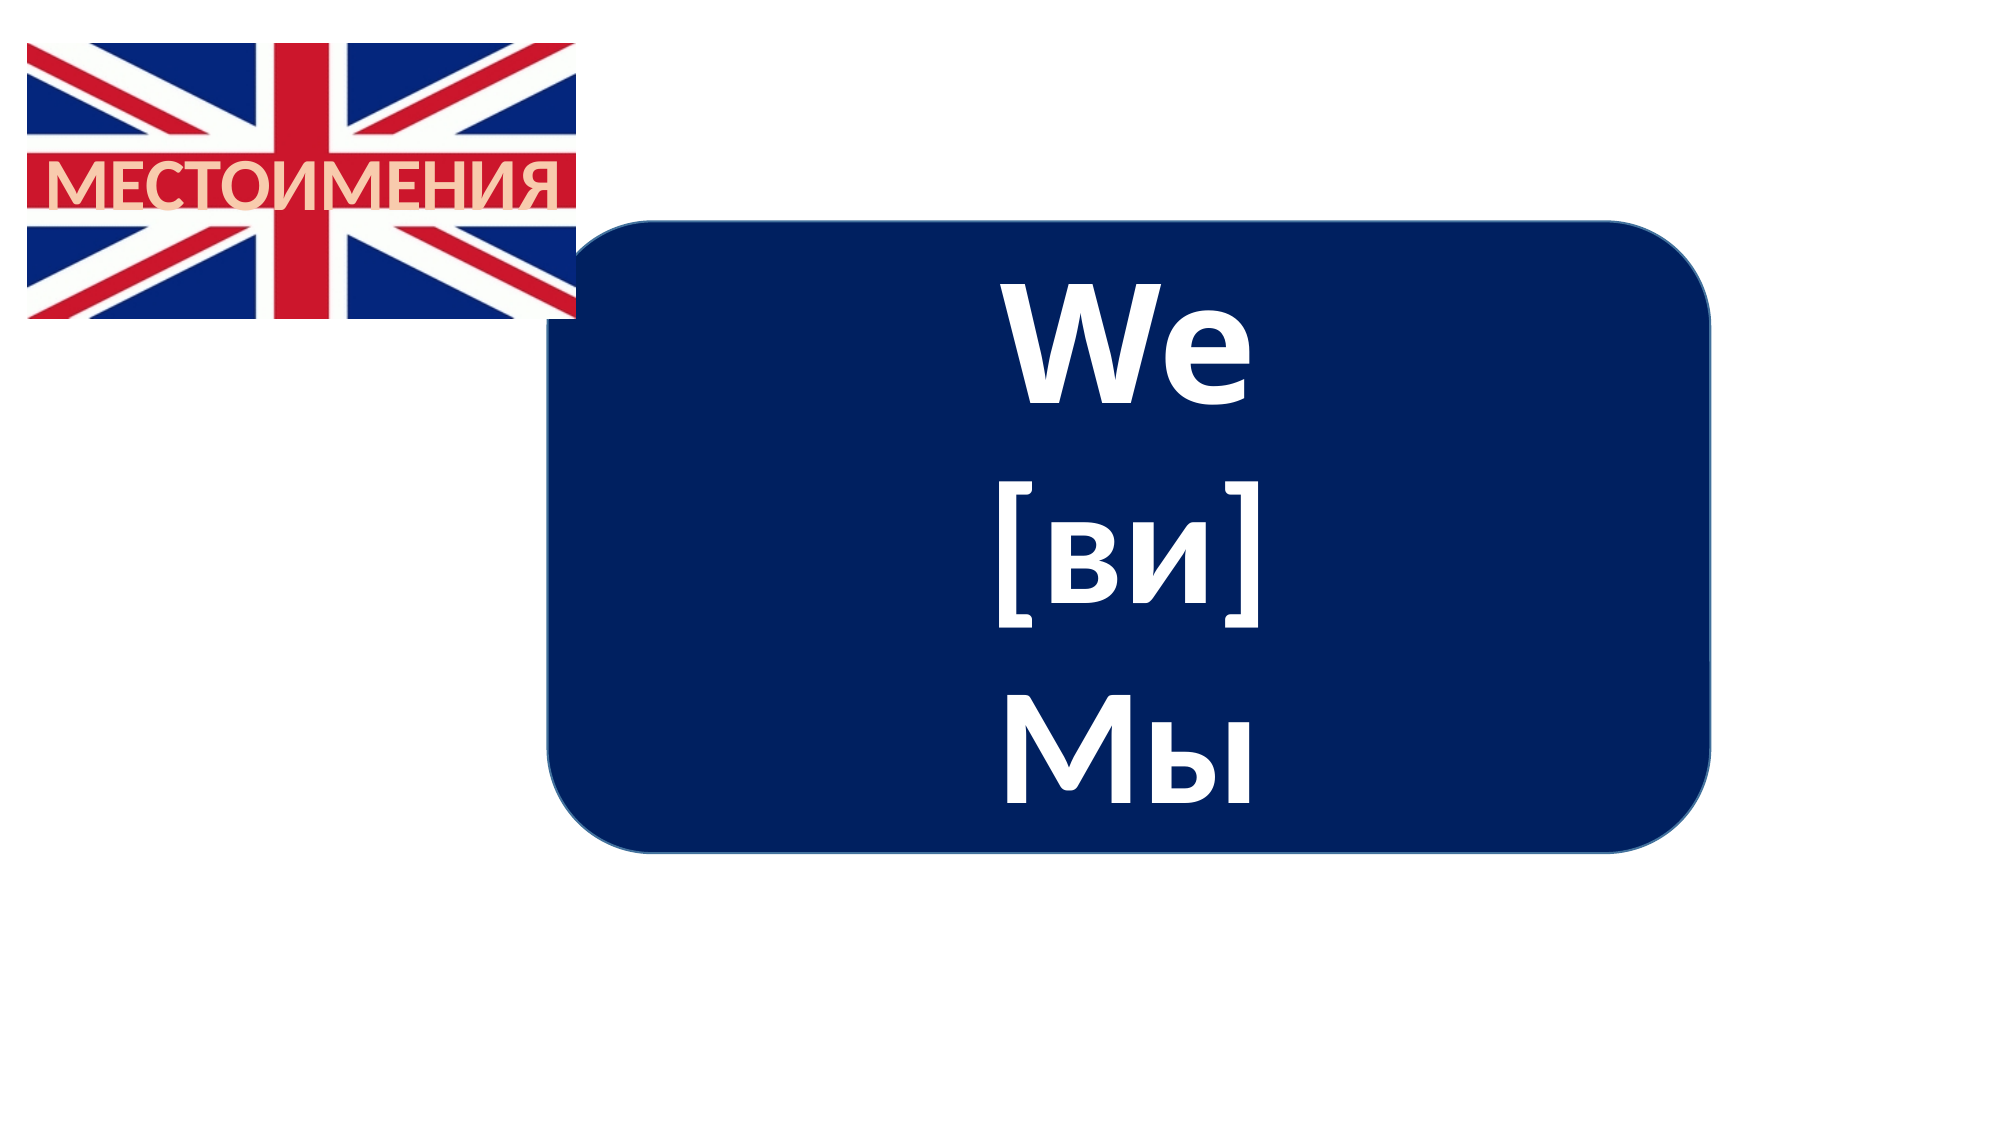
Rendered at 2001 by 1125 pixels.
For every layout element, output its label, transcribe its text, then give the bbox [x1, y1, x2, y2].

text_box We [ви] Мы [546, 220, 1712, 855]
picture [27, 43, 576, 319]
